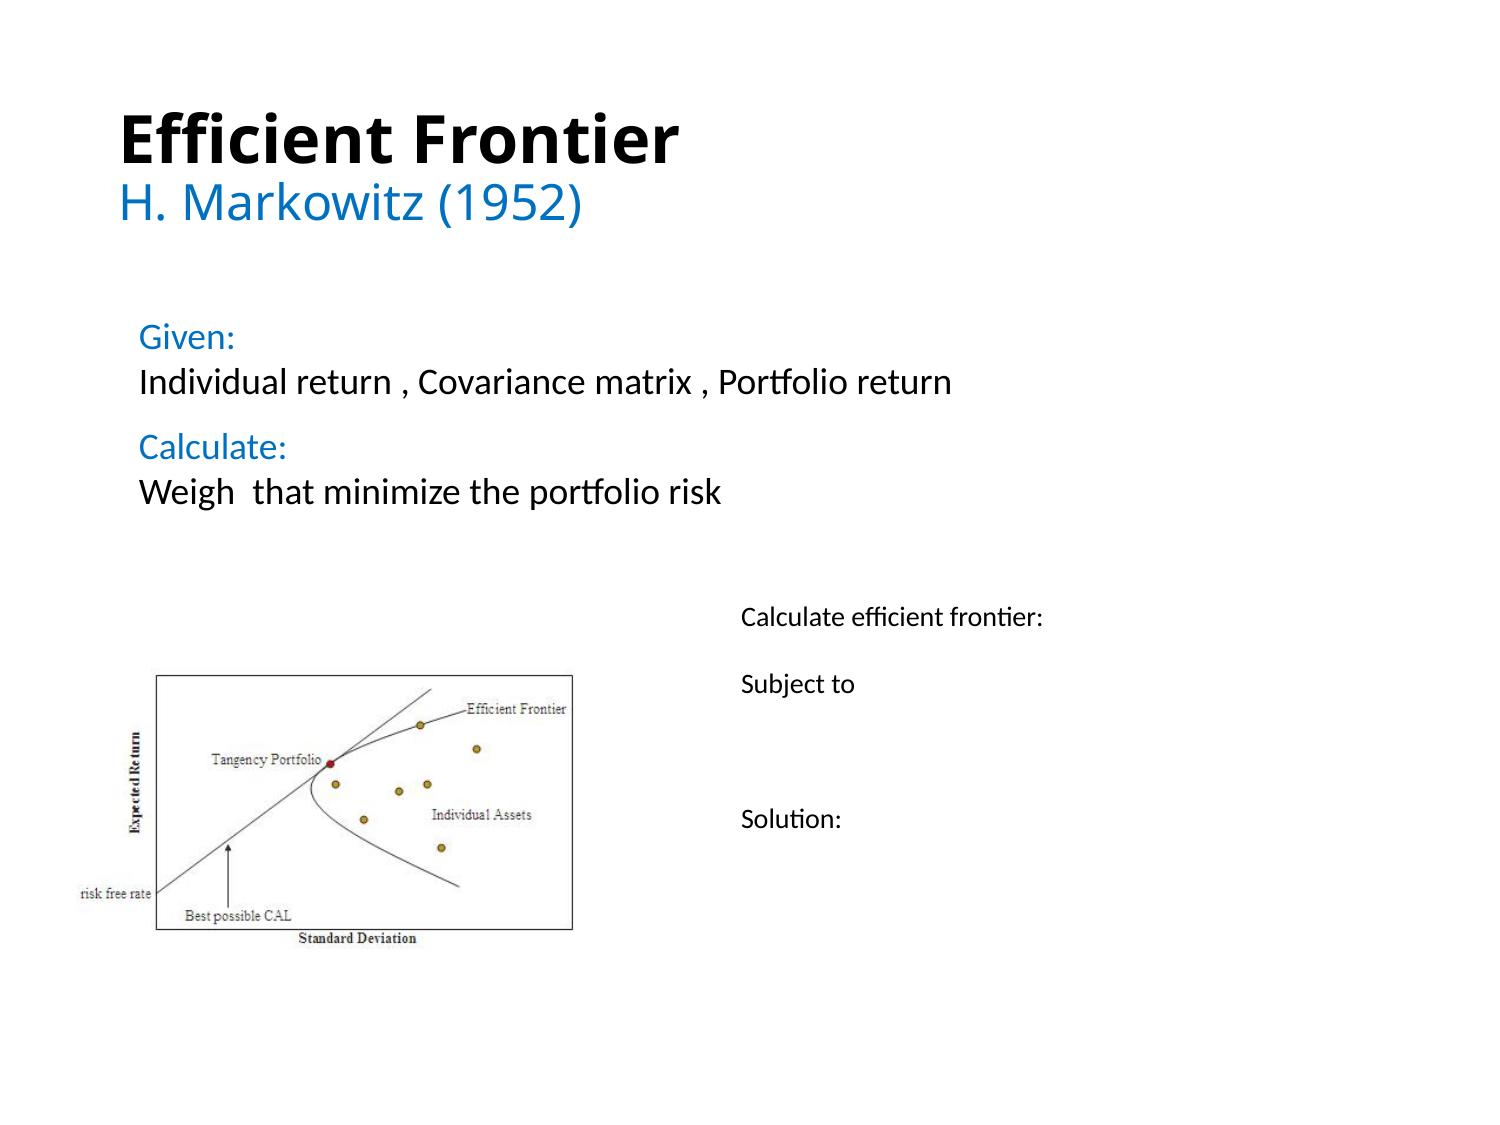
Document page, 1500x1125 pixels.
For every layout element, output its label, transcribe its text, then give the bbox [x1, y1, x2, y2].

title Efficient Frontier H. Markowitz (1952) [103, 59, 1397, 278]
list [76, 668, 586, 949]
